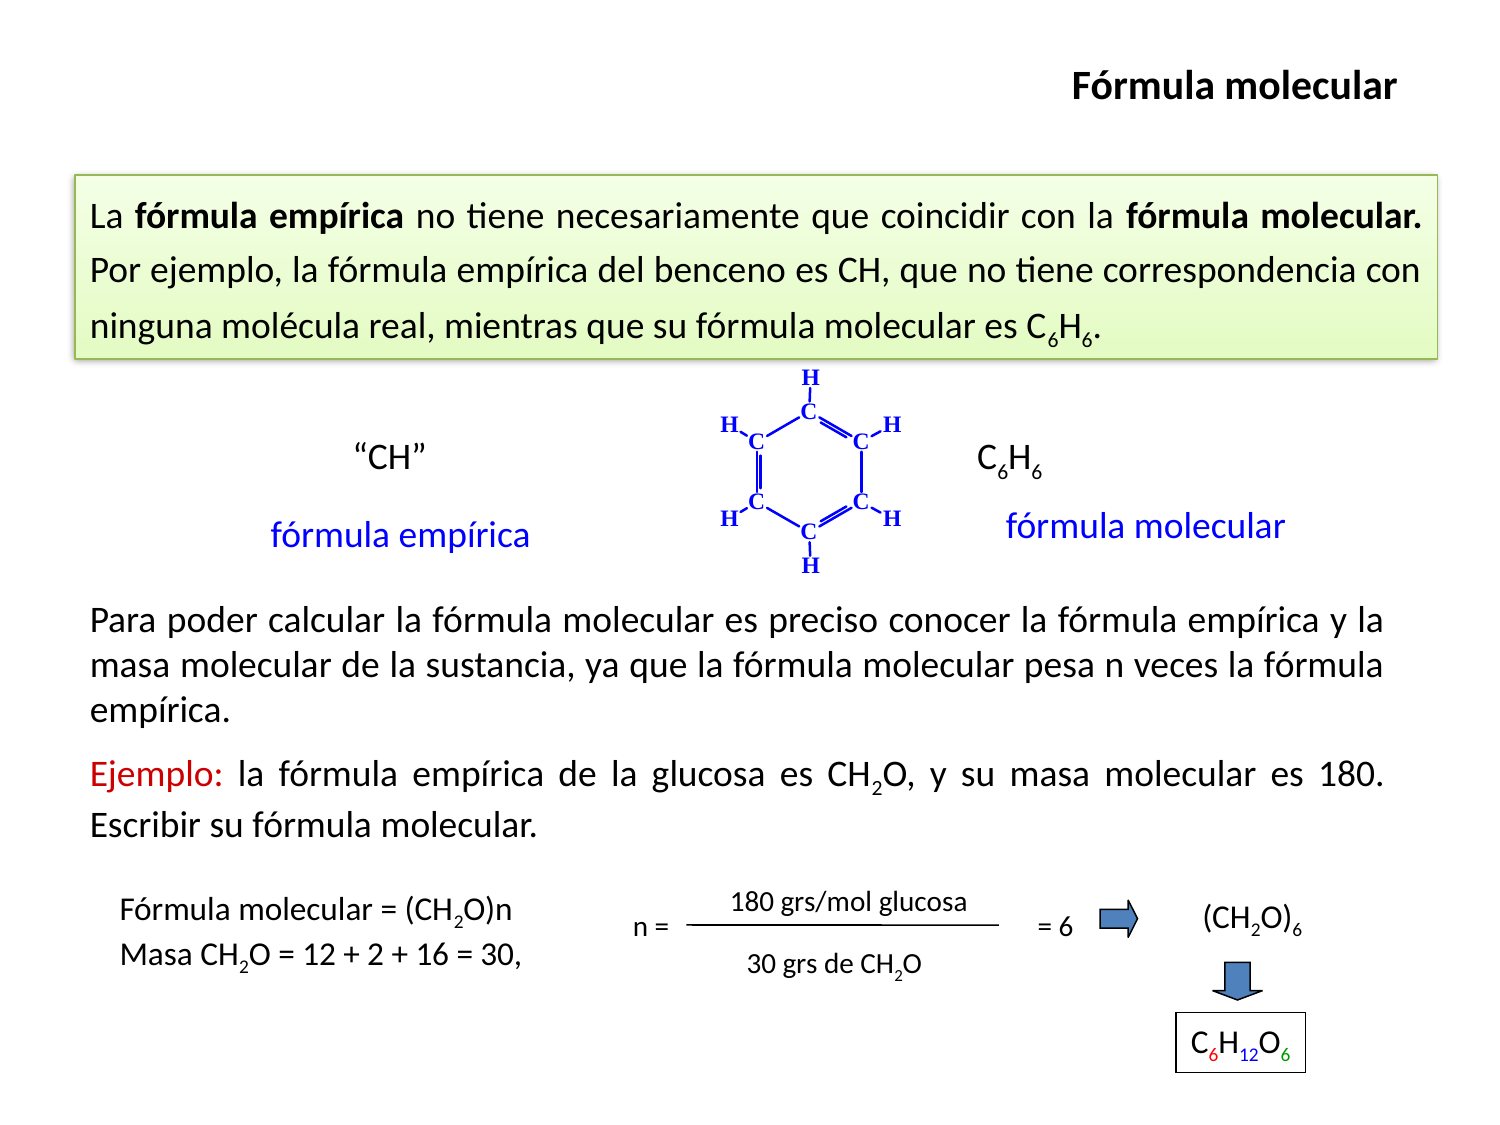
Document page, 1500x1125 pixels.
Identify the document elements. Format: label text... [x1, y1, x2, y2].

text_box Fórmula molecular [499, 50, 1413, 115]
text_box C6H6 [962, 424, 1100, 491]
picture [712, 355, 909, 588]
text_box La fórmula empírica no tiene necesariamente que coincidir con la fórmula molecular. Por ejemplo, la fórmula empírica del benceno es CH, que no tiene correspondencia con ninguna molécula real, mientras que su fórmula molecular es C6H6. [74, 174, 1438, 360]
text_box Para poder calcular la fórmula molecular es preciso conocer la fórmula empírica y la masa molecular de la sustancia, ya que la fórmula molecular pesa n veces la fórmula empírica. Ejemplo: la fórmula empírica de la glucosa es CH2O, y su masa molecular es 180. Escribir su fórmula molecular. [75, 587, 1400, 853]
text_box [238, 424, 563, 563]
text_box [74, 874, 1331, 1070]
text_box fórmula molecular [991, 493, 1301, 554]
